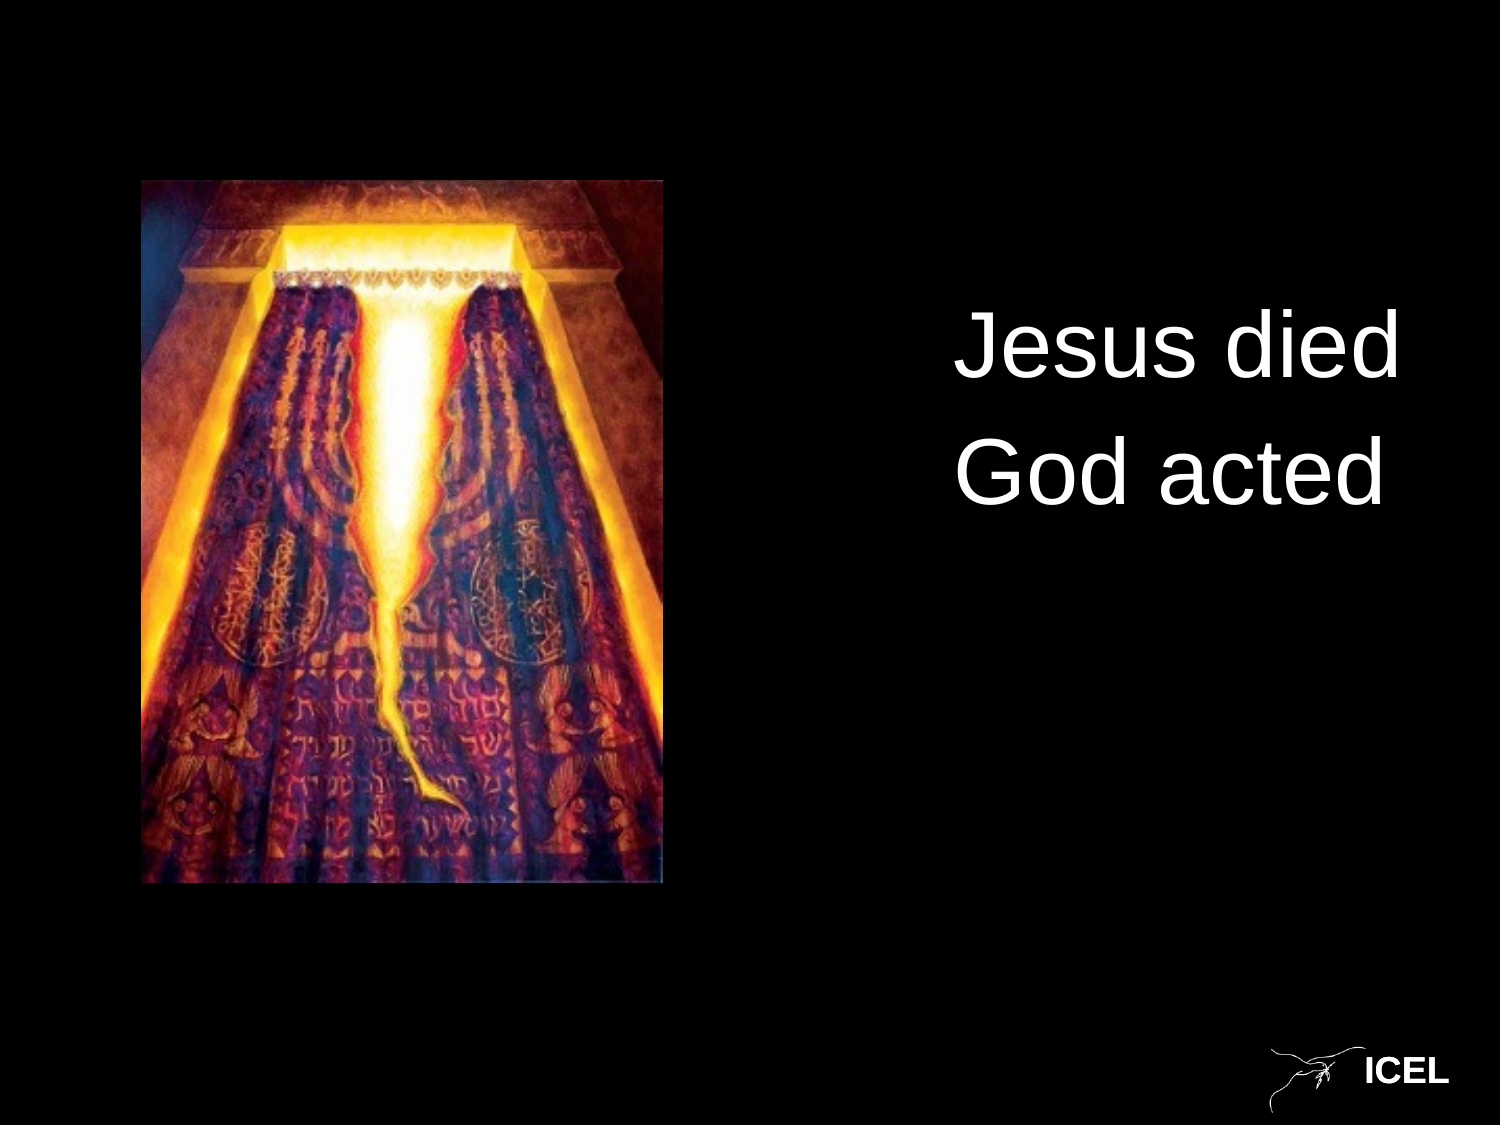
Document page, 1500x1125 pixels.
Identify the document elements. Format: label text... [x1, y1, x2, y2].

text_box ICEL [1364, 1045, 1486, 1091]
picture [1269, 1046, 1366, 1113]
picture [141, 180, 663, 884]
text_box Jesus died God acted [939, 275, 1412, 533]
